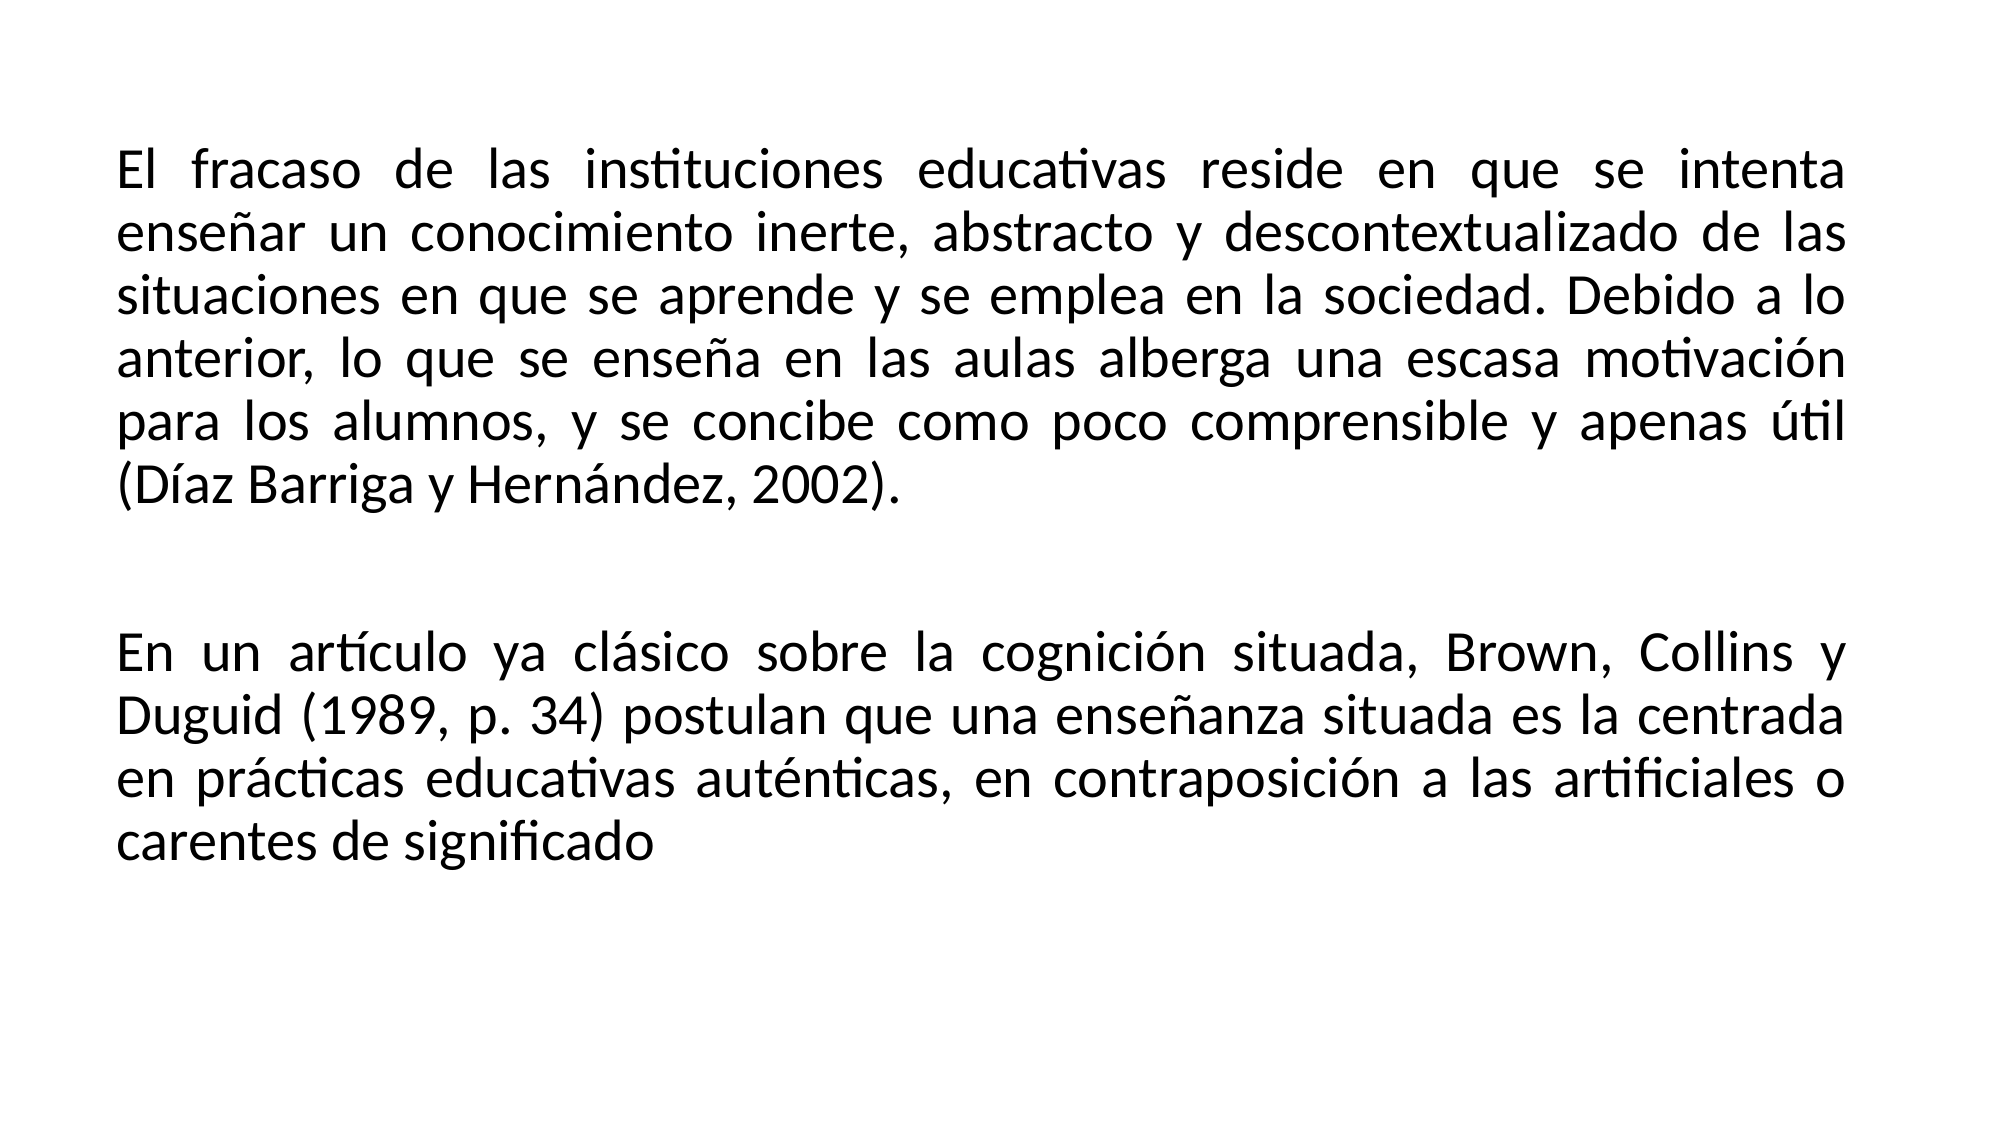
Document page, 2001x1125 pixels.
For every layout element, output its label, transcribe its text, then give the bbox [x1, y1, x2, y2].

list El fracaso de las instituciones educativas reside en que se intenta enseñar un conocimiento inerte, abstracto y descontextualizado de las situaciones en que se aprende y se emplea en la sociedad. Debido a lo anterior, lo que se enseña en las aulas alberga una escasa motivación para los alumnos, y se concibe como poco comprensible y apenas útil (Díaz Barriga y Hernández, 2002). En un artículo ya clásico sobre la cognición situada, Brown, Collins y Duguid (1989, p. 34) postulan que una enseñanza situada es la centrada en prácticas educativas auténticas, en contraposición a las artificiales o carentes de significado [101, 40, 1863, 1014]
